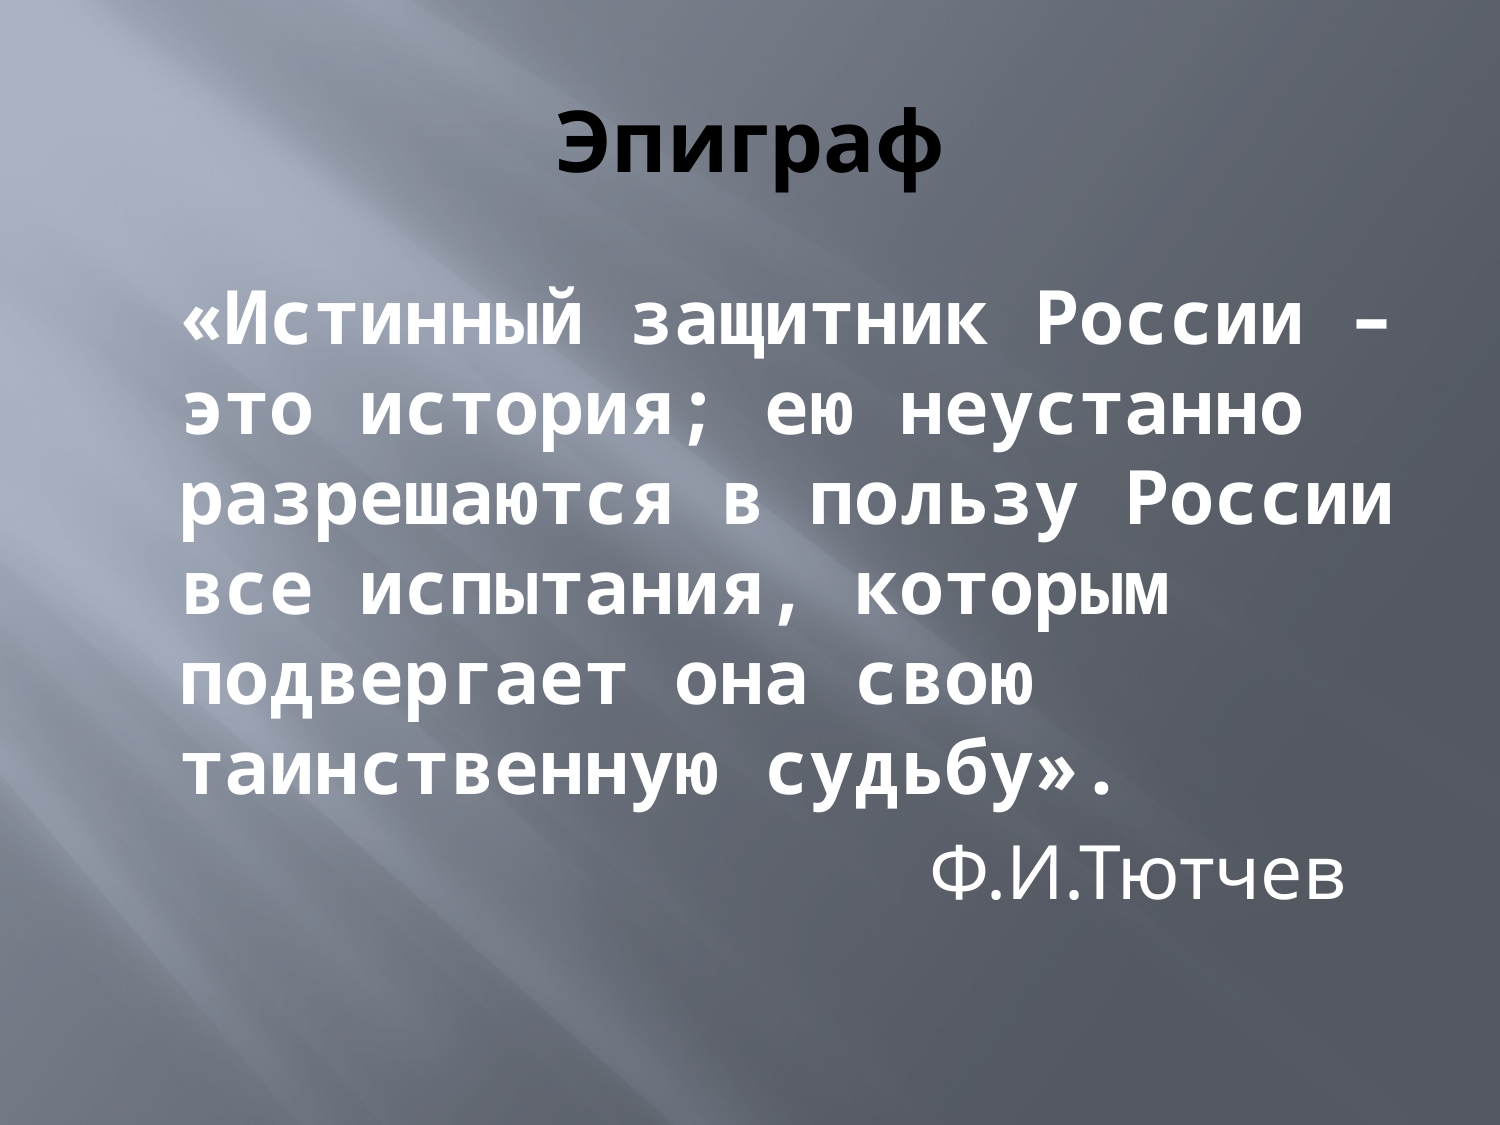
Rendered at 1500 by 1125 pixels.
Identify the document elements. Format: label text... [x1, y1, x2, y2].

list «Истинный защитник России – это история; ею неустанно разрешаются в пользу России все испытания, которым подвергает она свою таинственную судьбу». Ф.И.Тютчев [75, 262, 1477, 1035]
title Эпиграф [75, 45, 1425, 233]
